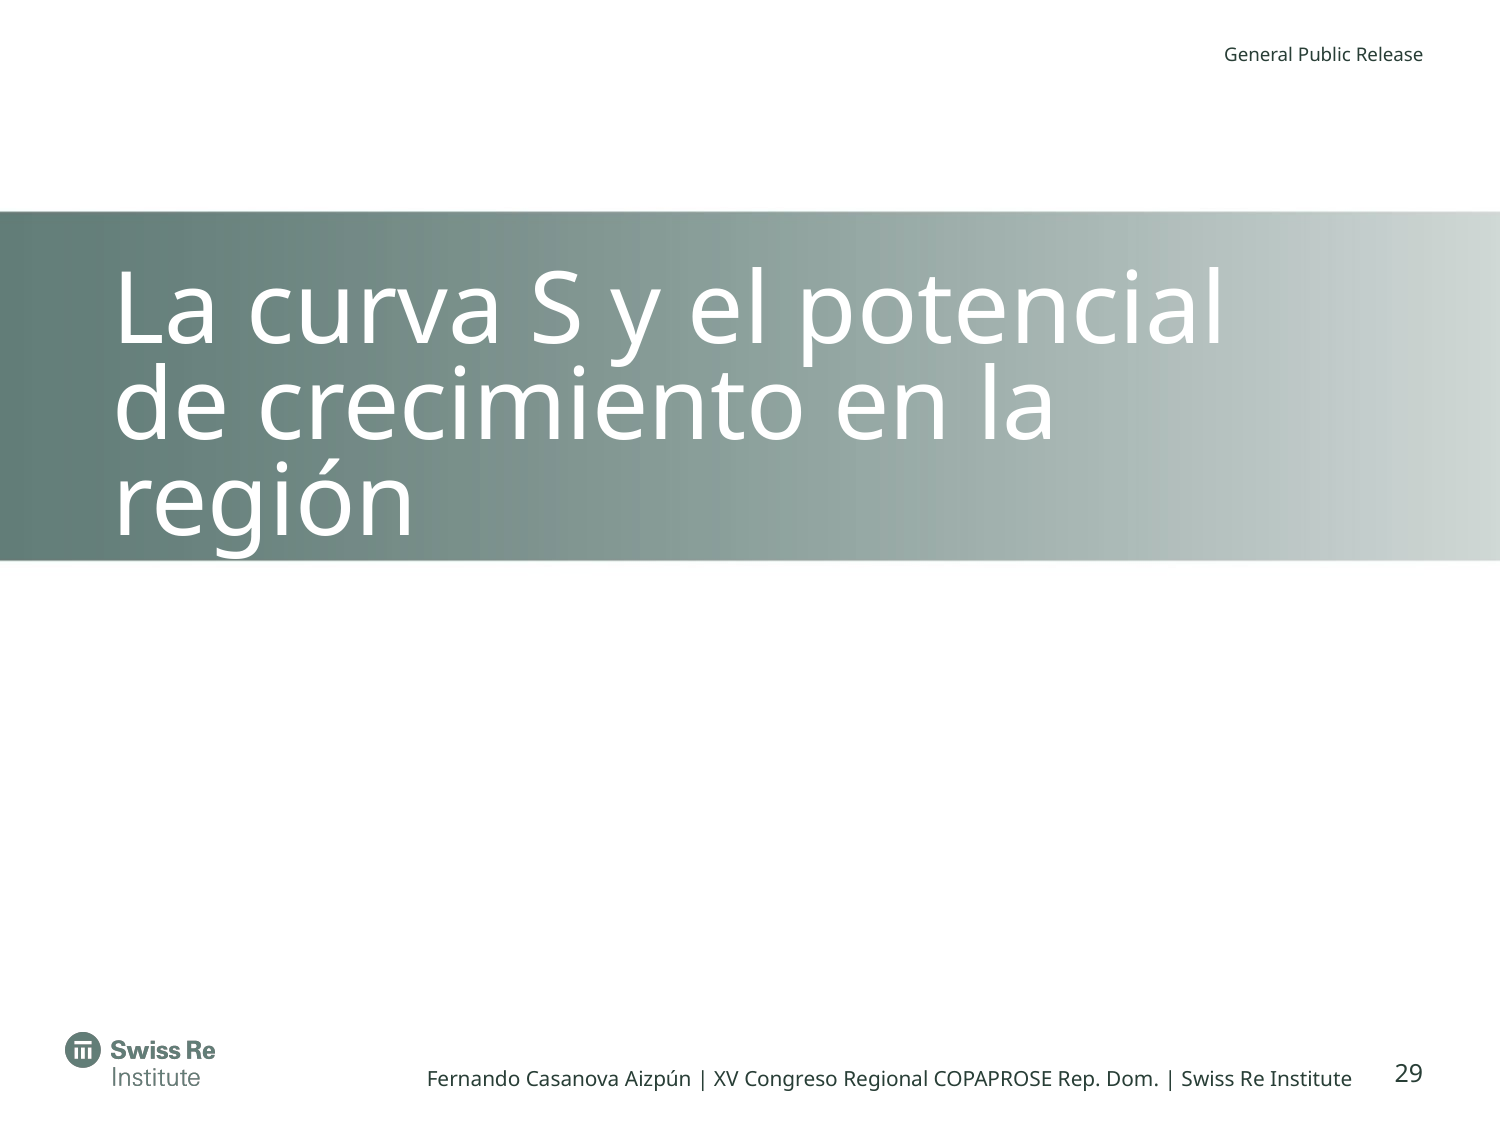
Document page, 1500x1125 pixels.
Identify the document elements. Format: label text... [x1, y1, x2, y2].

title La curva S y el potencial de crecimiento en la región [112, 267, 1306, 486]
slide_number 29 [1387, 1061, 1424, 1092]
picture [0, 0, 1500, 1125]
